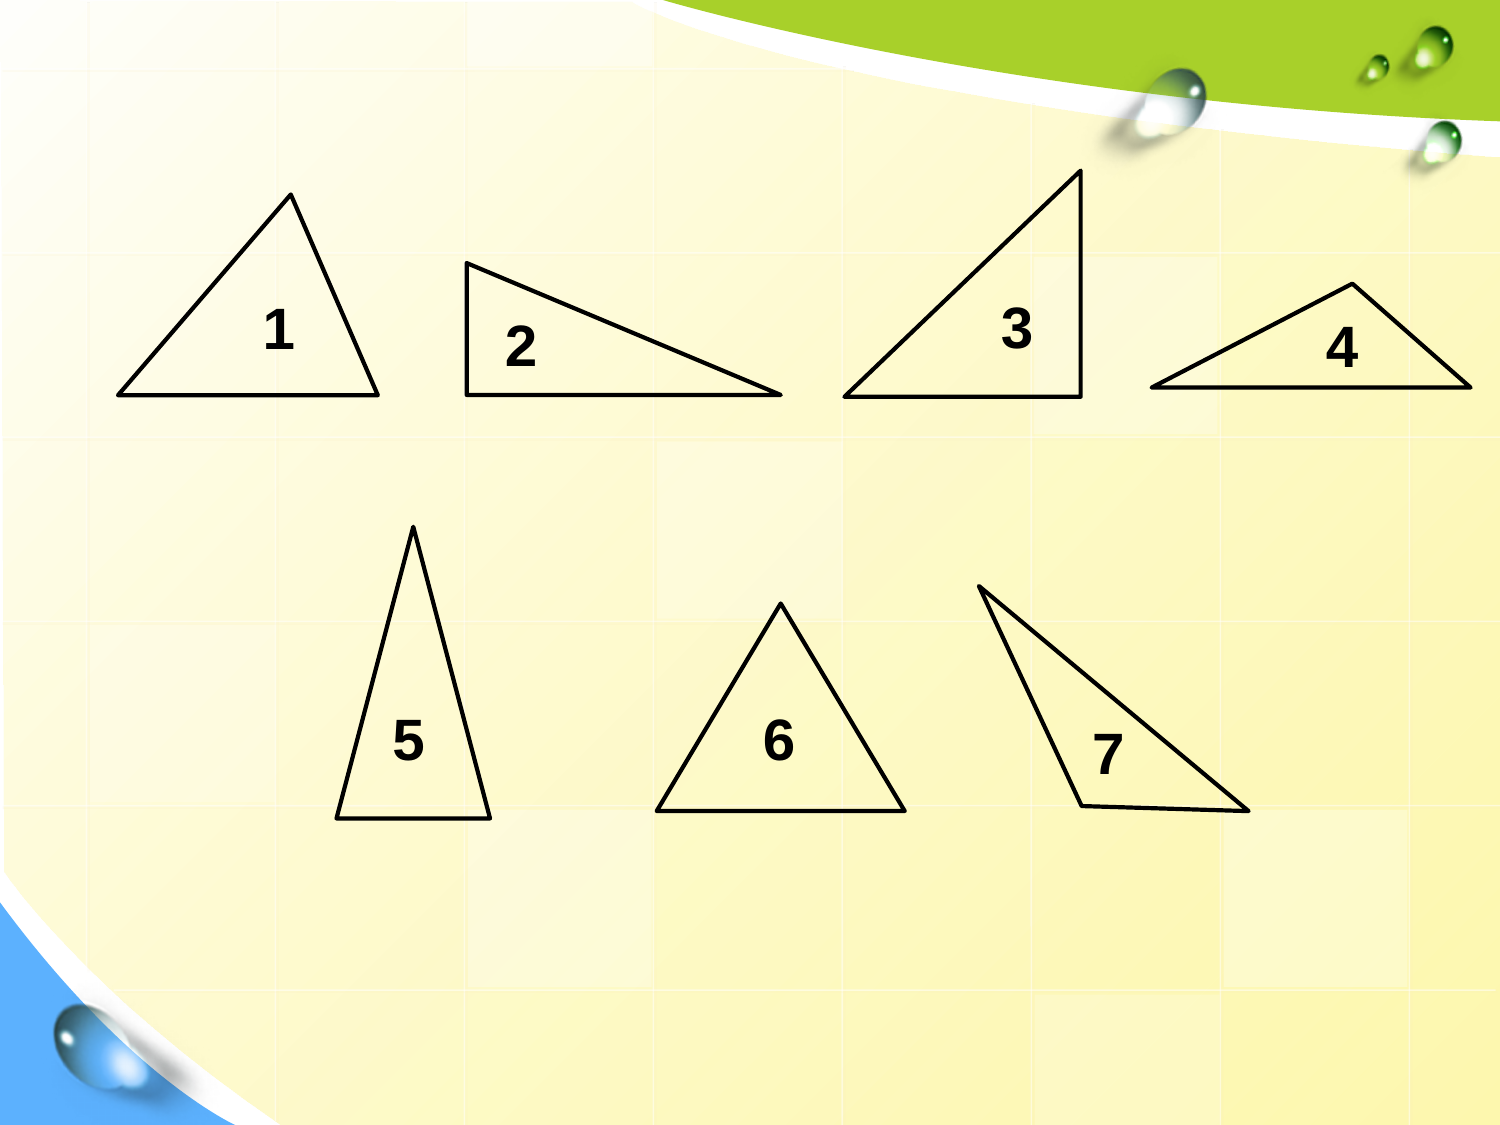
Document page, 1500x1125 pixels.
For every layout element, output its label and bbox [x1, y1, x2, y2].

text_box [844, 170, 1081, 397]
text_box [336, 526, 491, 819]
text_box [656, 603, 905, 812]
text_box [904, 686, 1257, 796]
text_box [1151, 283, 1471, 388]
picture [0, 918, 230, 1125]
text_box [117, 194, 379, 396]
text_box [466, 262, 781, 396]
picture [1066, 0, 1500, 283]
